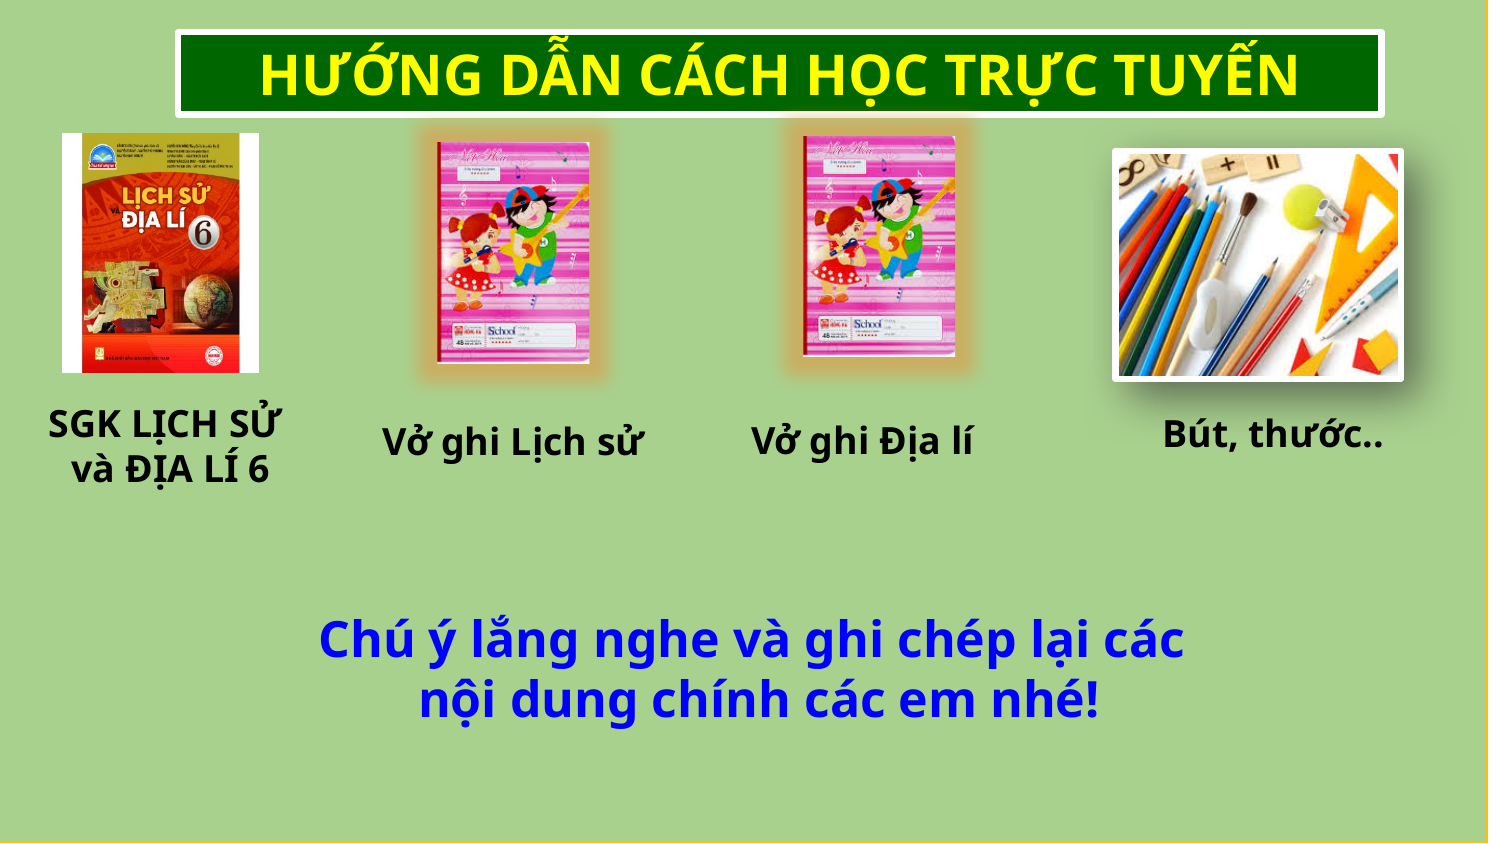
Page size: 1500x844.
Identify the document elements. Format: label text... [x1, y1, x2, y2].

text_box Vở ghi Lịch sử [355, 378, 672, 503]
picture [803, 136, 956, 357]
text_box HƯỚNG DẪN CÁCH HỌC TRỰC TUYẾN [416, 122, 610, 378]
picture [1118, 153, 1398, 376]
text_box HƯỚNG DẪN CÁCH HỌC TRỰC TUYẾN [178, 32, 1382, 377]
picture [437, 142, 590, 364]
text_box Chú ý lắng nghe và ghi chép lại các nội dung chính các em nhé! [102, 600, 1416, 736]
text_box Vở ghi Địa lí [704, 377, 1021, 502]
picture [62, 133, 259, 373]
text_box [0, 0, 1488, 843]
text_box Bút, thước.. [1115, 370, 1432, 495]
text_box SGK LỊCH SỬ và ĐỊA LÍ 6 [4, 382, 338, 508]
